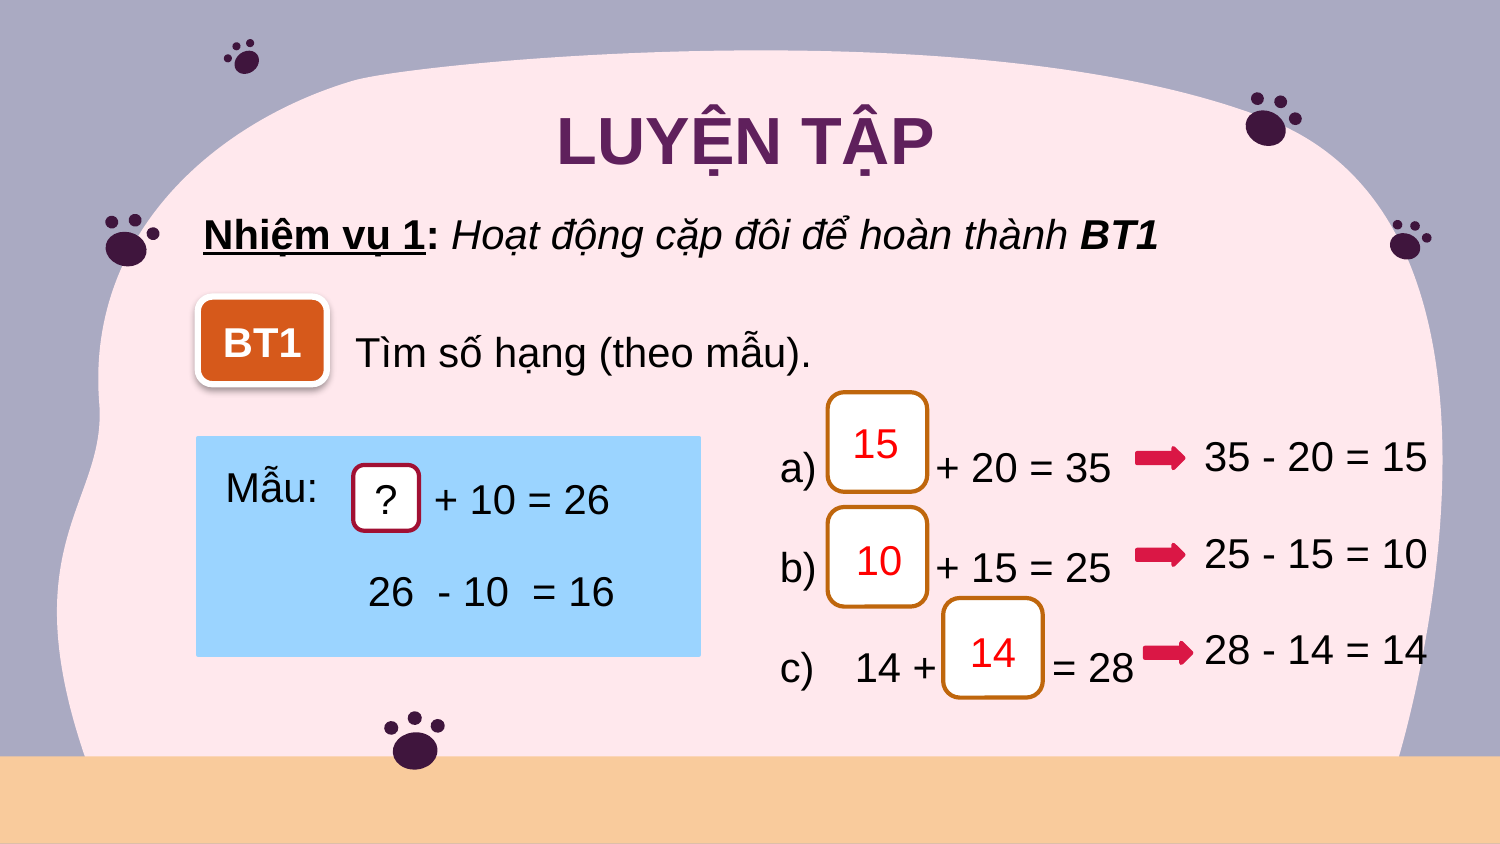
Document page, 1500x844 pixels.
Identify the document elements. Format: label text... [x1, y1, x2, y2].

text_box 25 - 15 = 10 [1189, 518, 1461, 584]
text_box 28 - 14 = 14 [1189, 615, 1461, 681]
text_box 26 - 10 = 16 [353, 557, 639, 623]
text_box [196, 436, 701, 657]
text_box LUYỆN TẬP [487, 90, 1005, 185]
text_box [101, 212, 158, 268]
text_box [1135, 446, 1186, 471]
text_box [1242, 92, 1300, 148]
text_box ? [825, 390, 930, 494]
text_box Nhiệm vụ 1: Hoạt động cặp đôi để hoàn thành BT1 [188, 200, 1175, 266]
text_box ? [825, 504, 930, 609]
text_box Mẫu: [210, 453, 341, 519]
text_box [1142, 640, 1194, 665]
text_box [1135, 542, 1186, 567]
text_box ? [941, 595, 1045, 700]
text_box ? [351, 462, 418, 533]
text_box Tìm số hạng (theo mẫu). [340, 293, 843, 384]
text_box + 20 = 35 + 15 = 25 14 + = 28 [765, 408, 1177, 699]
text_box 10 [835, 526, 923, 591]
text_box 15 [831, 409, 920, 475]
text_box 35 - 20 = 15 [1189, 422, 1461, 488]
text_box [385, 710, 447, 770]
text_box + 10 = 26 [418, 465, 670, 530]
text_box BT1 [194, 293, 331, 388]
text_box 14 [949, 618, 1037, 683]
